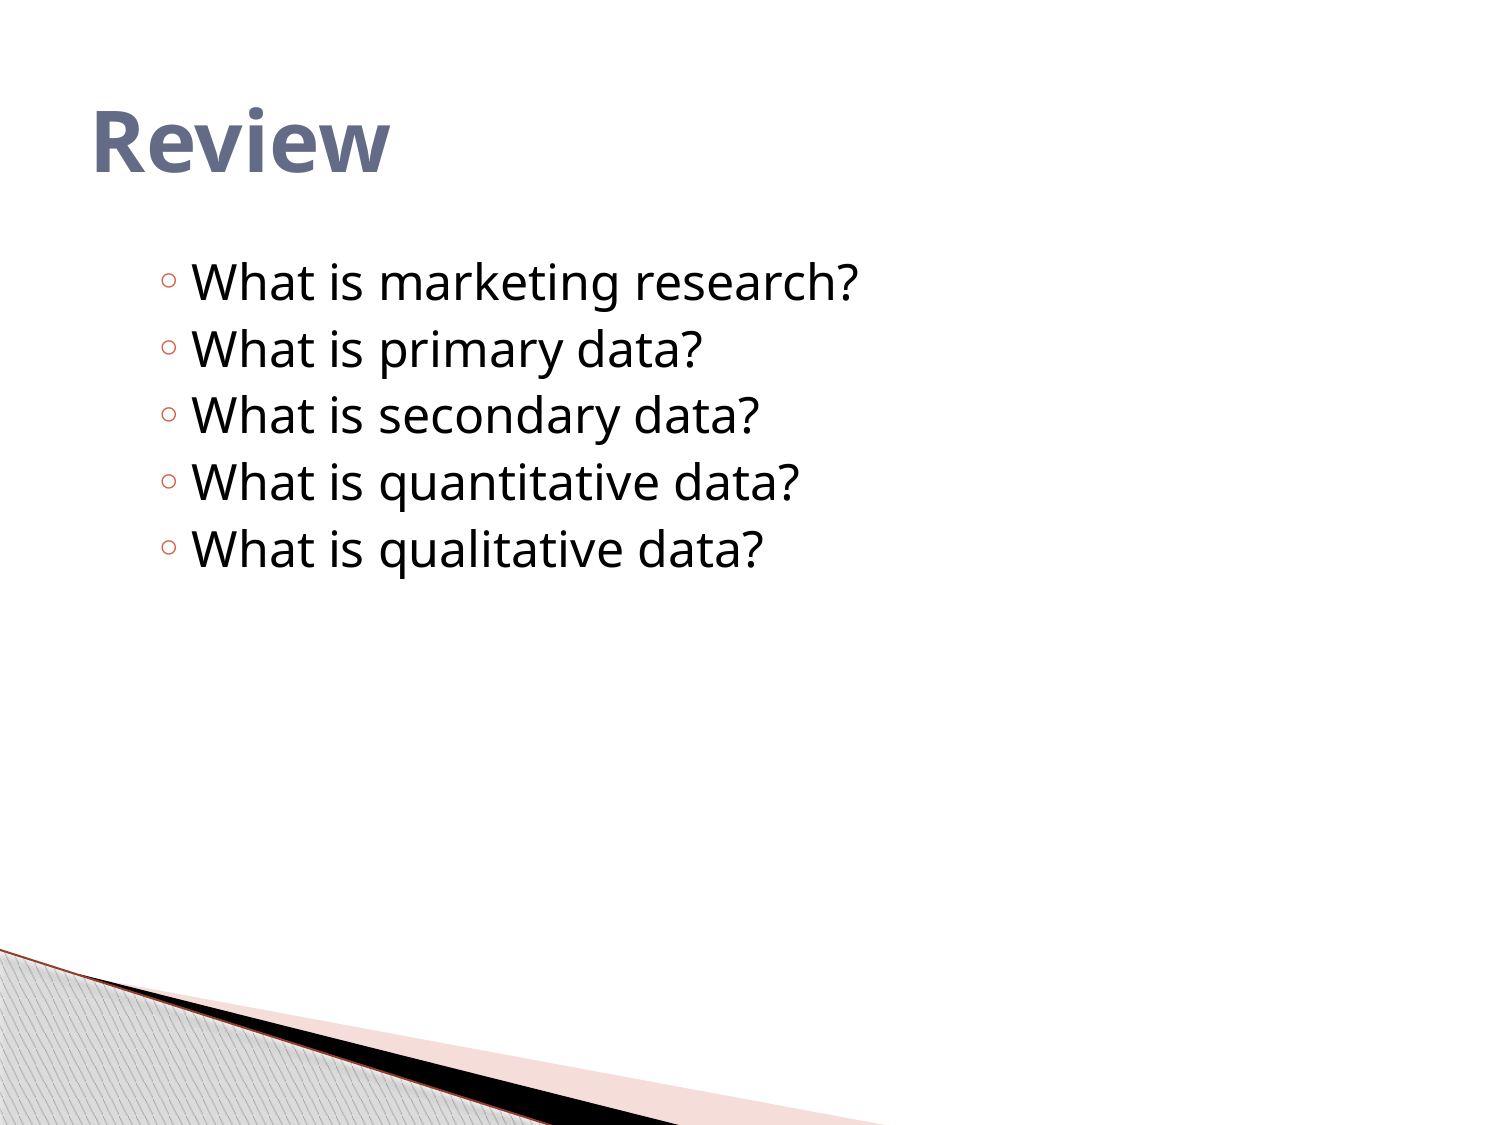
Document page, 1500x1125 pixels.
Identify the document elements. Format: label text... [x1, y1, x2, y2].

list What is marketing research? What is primary data? What is secondary data? What is quantitative data? What is qualitative data? [75, 243, 1425, 986]
title Review [75, 45, 1425, 233]
